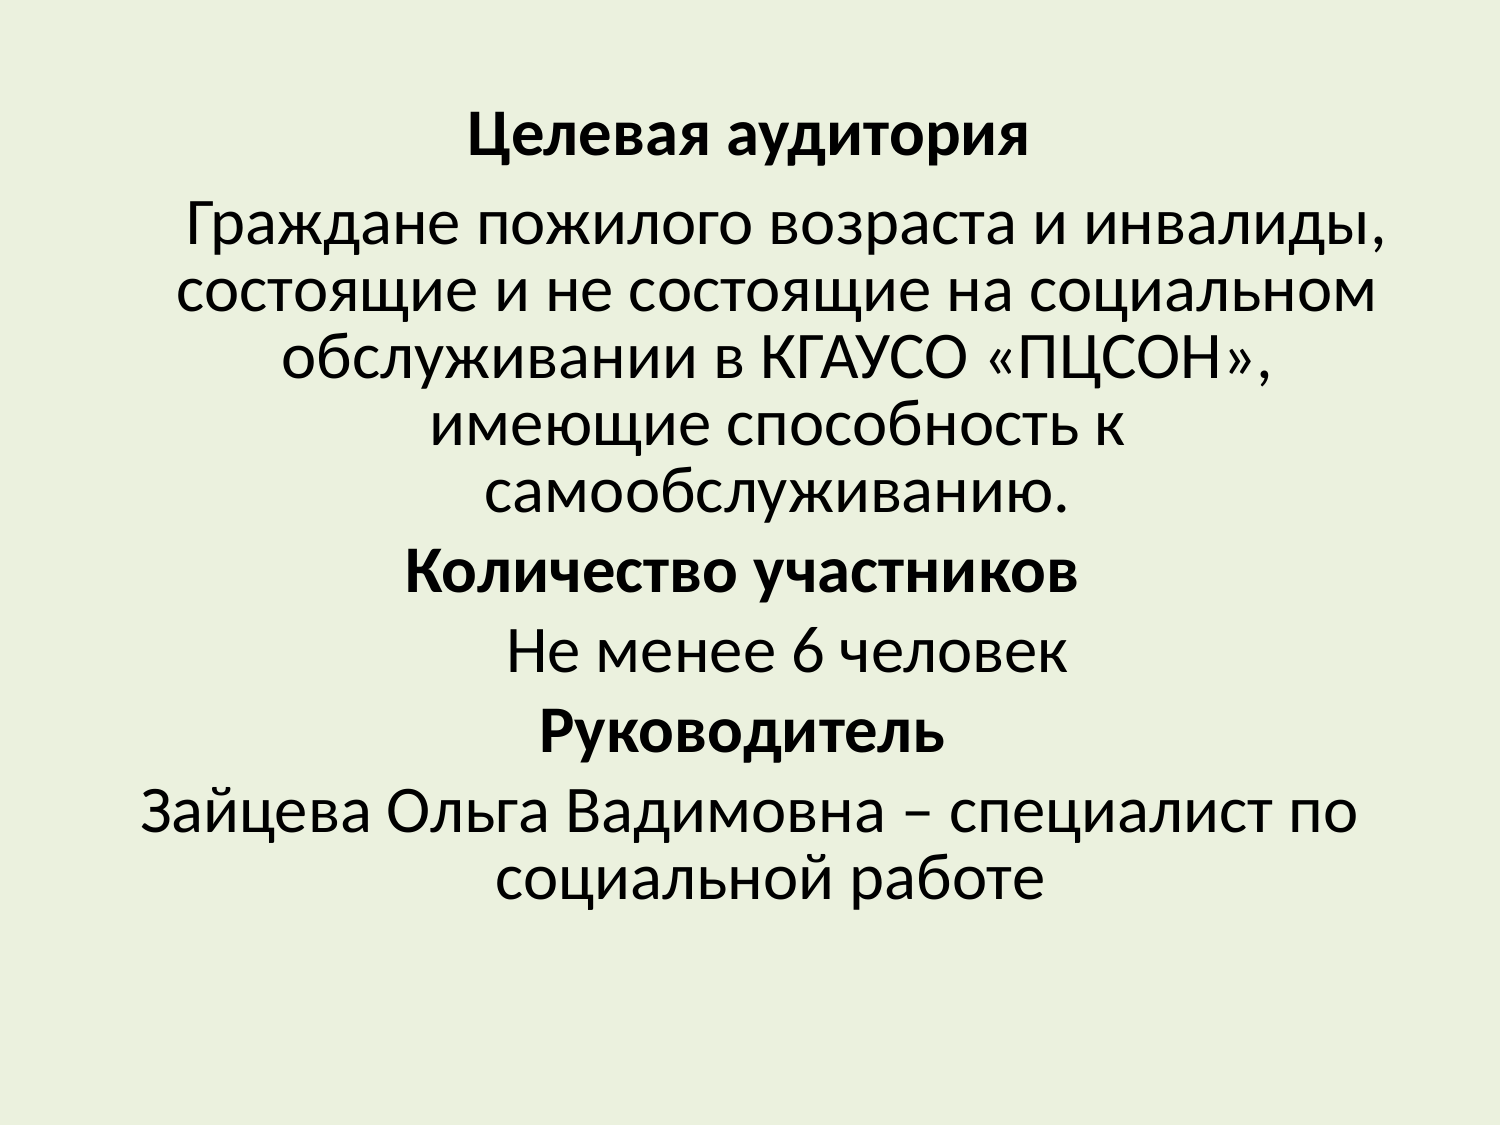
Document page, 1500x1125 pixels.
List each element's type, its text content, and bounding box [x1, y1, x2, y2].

text_box Целевая аудитория [74, 45, 1425, 187]
text_box Граждане пожилого возраста и инвалиды, состоящие и не состоящие на социальном обслуживании в КГАУСО «ПЦСОН», имеющие способность к самообслуживанию. Количество участников Не менее 6 человек Руководитель Зайцева Ольга Вадимовна – специалист по социальной работе [74, 187, 1425, 1005]
